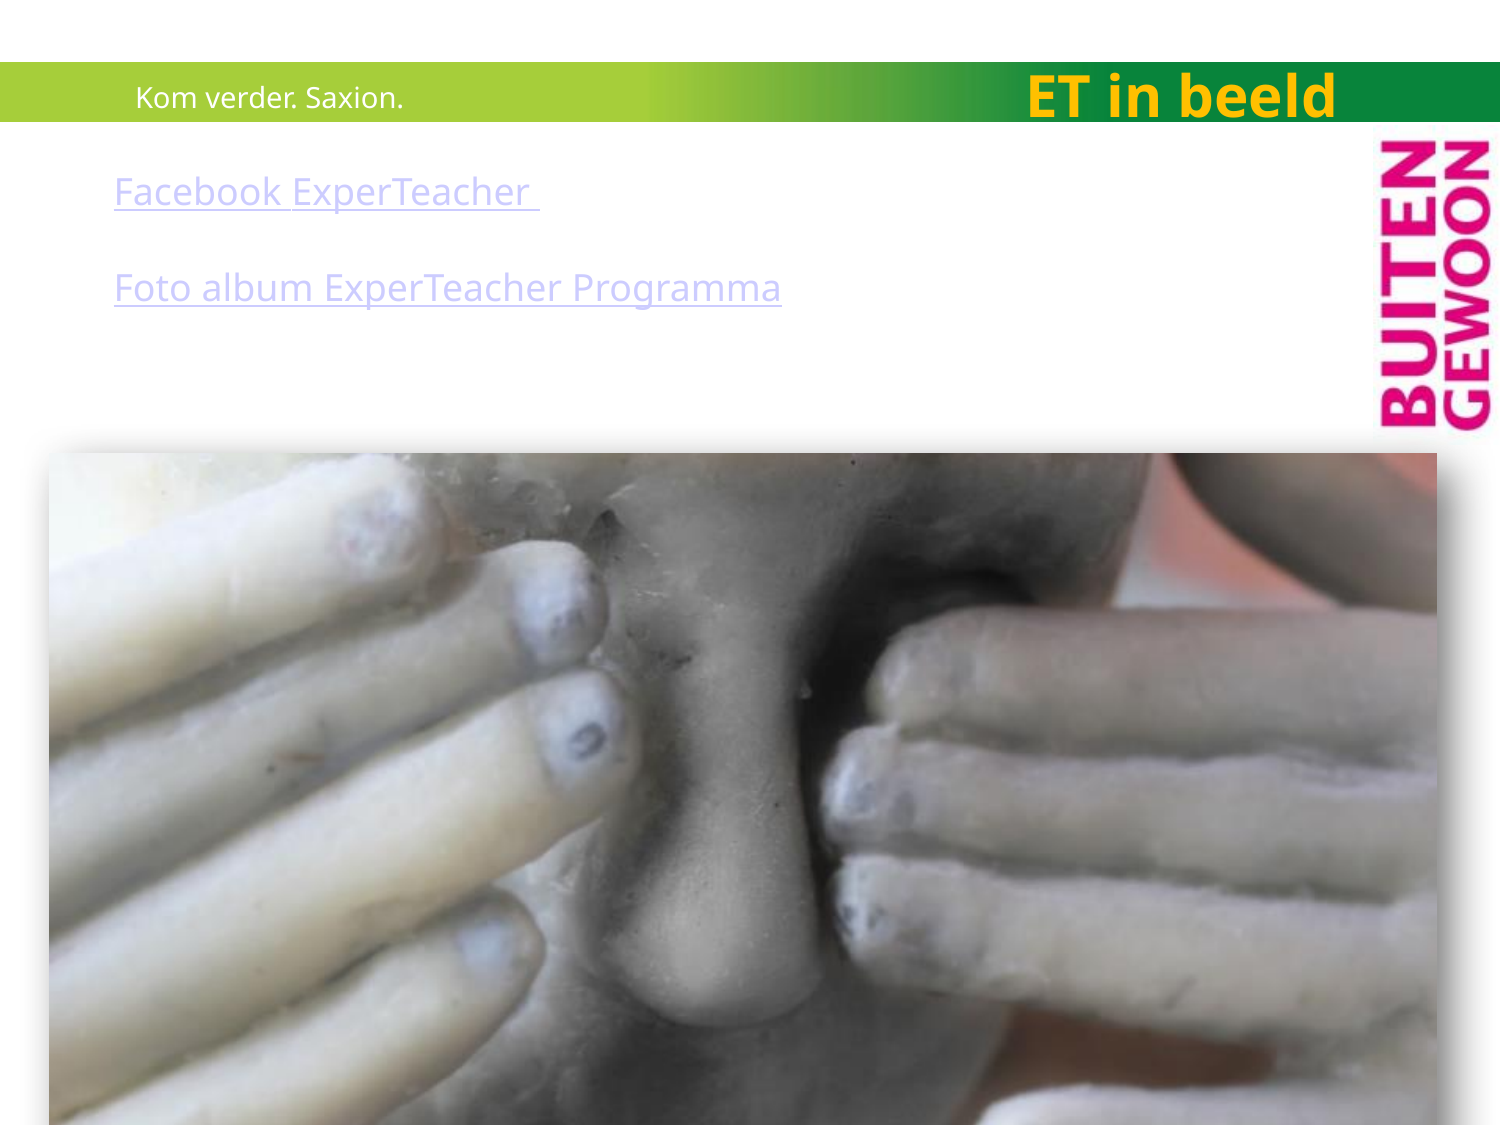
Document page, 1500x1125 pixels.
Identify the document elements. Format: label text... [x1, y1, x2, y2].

picture [49, 453, 1437, 1125]
text_box Facebook ExperTeacher Foto album ExperTeacher Programma [98, 160, 1388, 368]
picture [0, 62, 1009, 122]
title ET in beeld [1009, 18, 1500, 170]
picture [1373, 170, 1500, 445]
